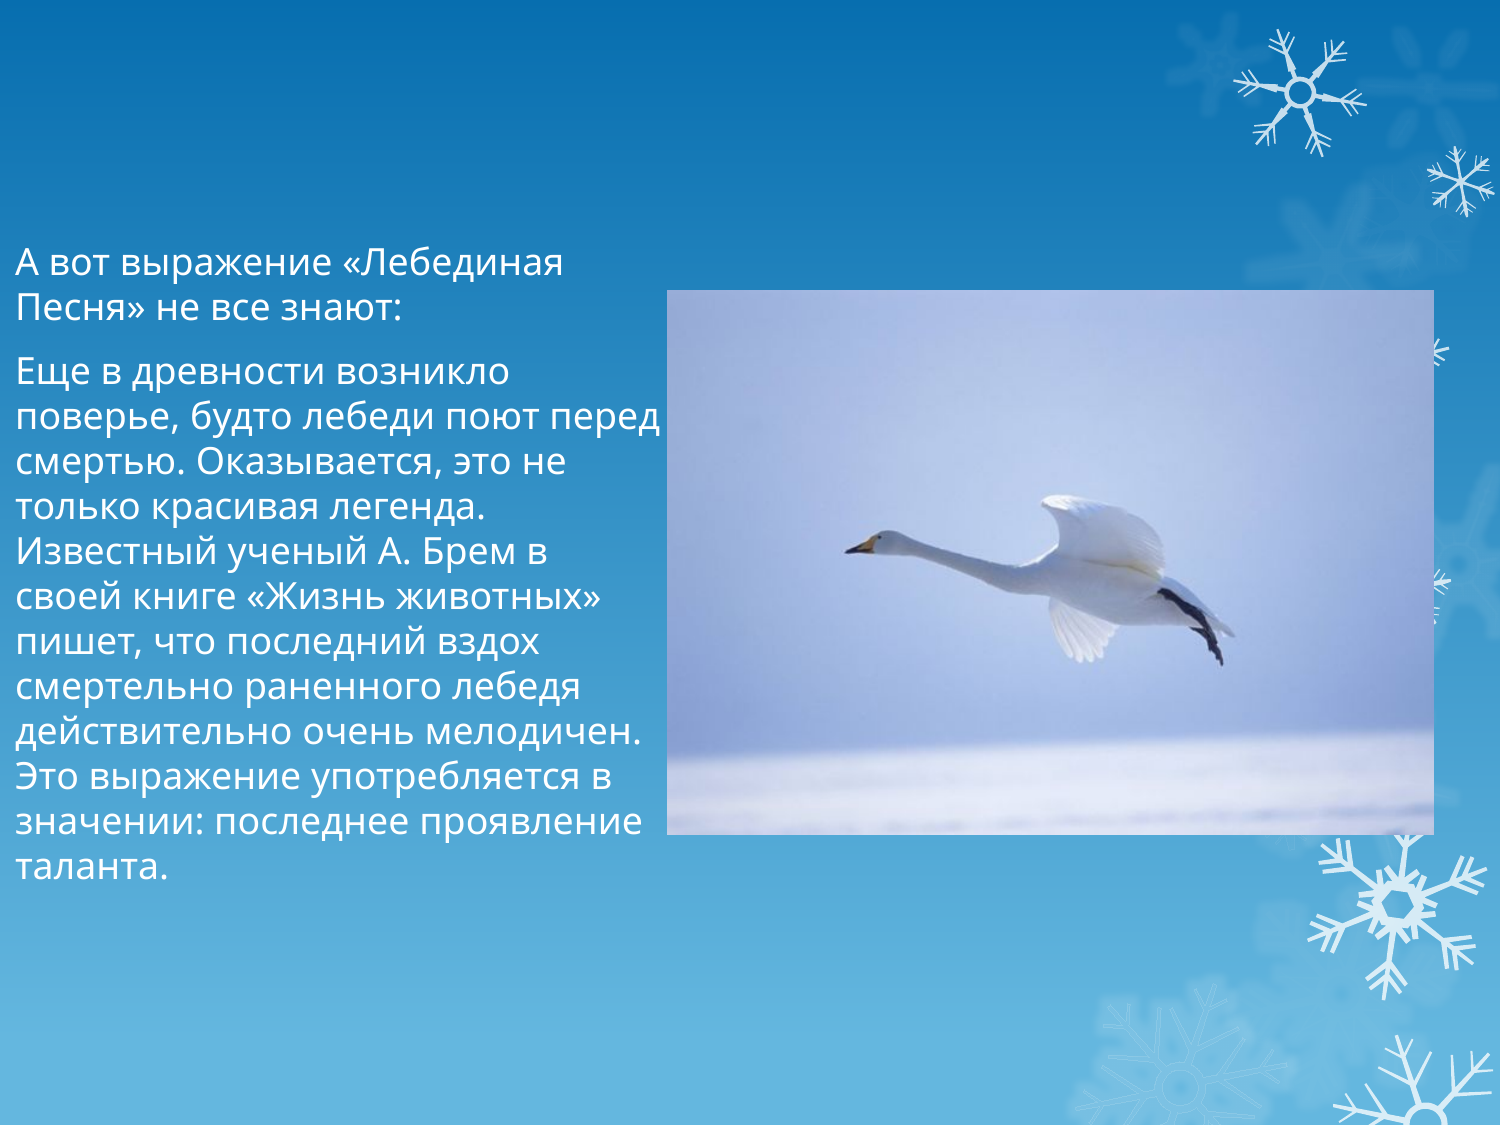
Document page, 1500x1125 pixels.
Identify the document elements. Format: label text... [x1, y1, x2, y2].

picture [666, 290, 1435, 835]
list А вот выражение «Лебединая Песня» не все знают: Еще в древности возникло поверье, будто лебеди поют перед смертью. Оказывается, это не только красивая легенда. Известный ученый А. Брем в своей книге «Жизнь животных» пишет, что последний вздох смертельно раненного лебедя действительно очень мелодичен. Это вы­ражение употребляется в значении: последнее проявление таланта. [0, 0, 680, 1125]
